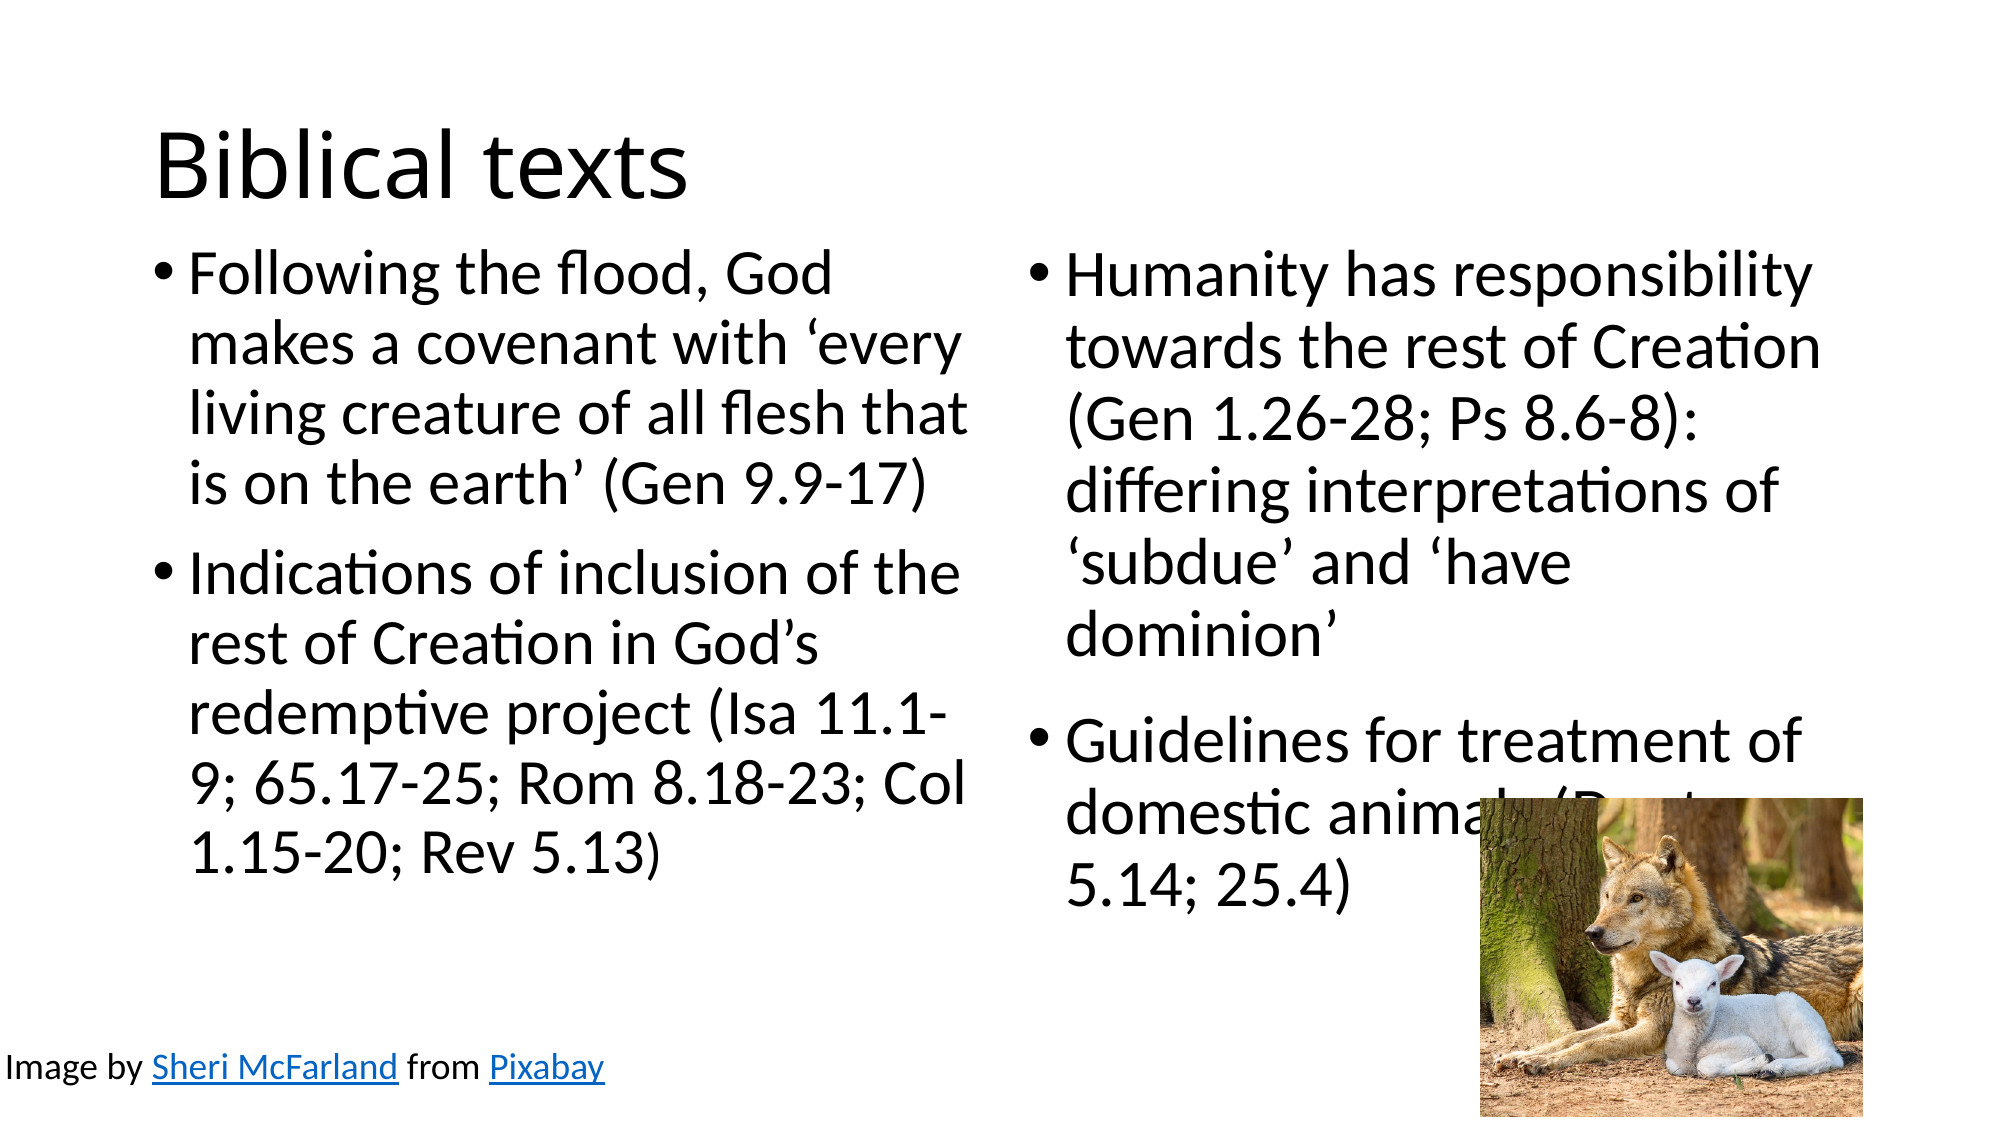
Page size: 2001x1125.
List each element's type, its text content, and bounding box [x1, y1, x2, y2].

list Humanity has responsibility towards the rest of Creation (Gen 1.26-28; Ps 8.6-8): differing interpretations of ‘subdue’ and ‘have dominion’ Guidelines for treatment of domestic animals (Deut 5.14; 25.4) [1012, 231, 1863, 946]
picture [1480, 798, 1863, 1117]
text_box Image by Sheri McFarland from Pixabay [0, 1034, 620, 1095]
list Following the flood, God makes a covenant with ‘every living creature of all flesh that is on the earth’ (Gen 9.9-17) Indications of inclusion of the rest of Creation in God’s redemptive project (Isa 11.1-9; 65.17-25; Rom 8.18-23; Col 1.15-20; Rev 5.13) [137, 231, 988, 946]
title Biblical texts [137, 59, 1863, 278]
